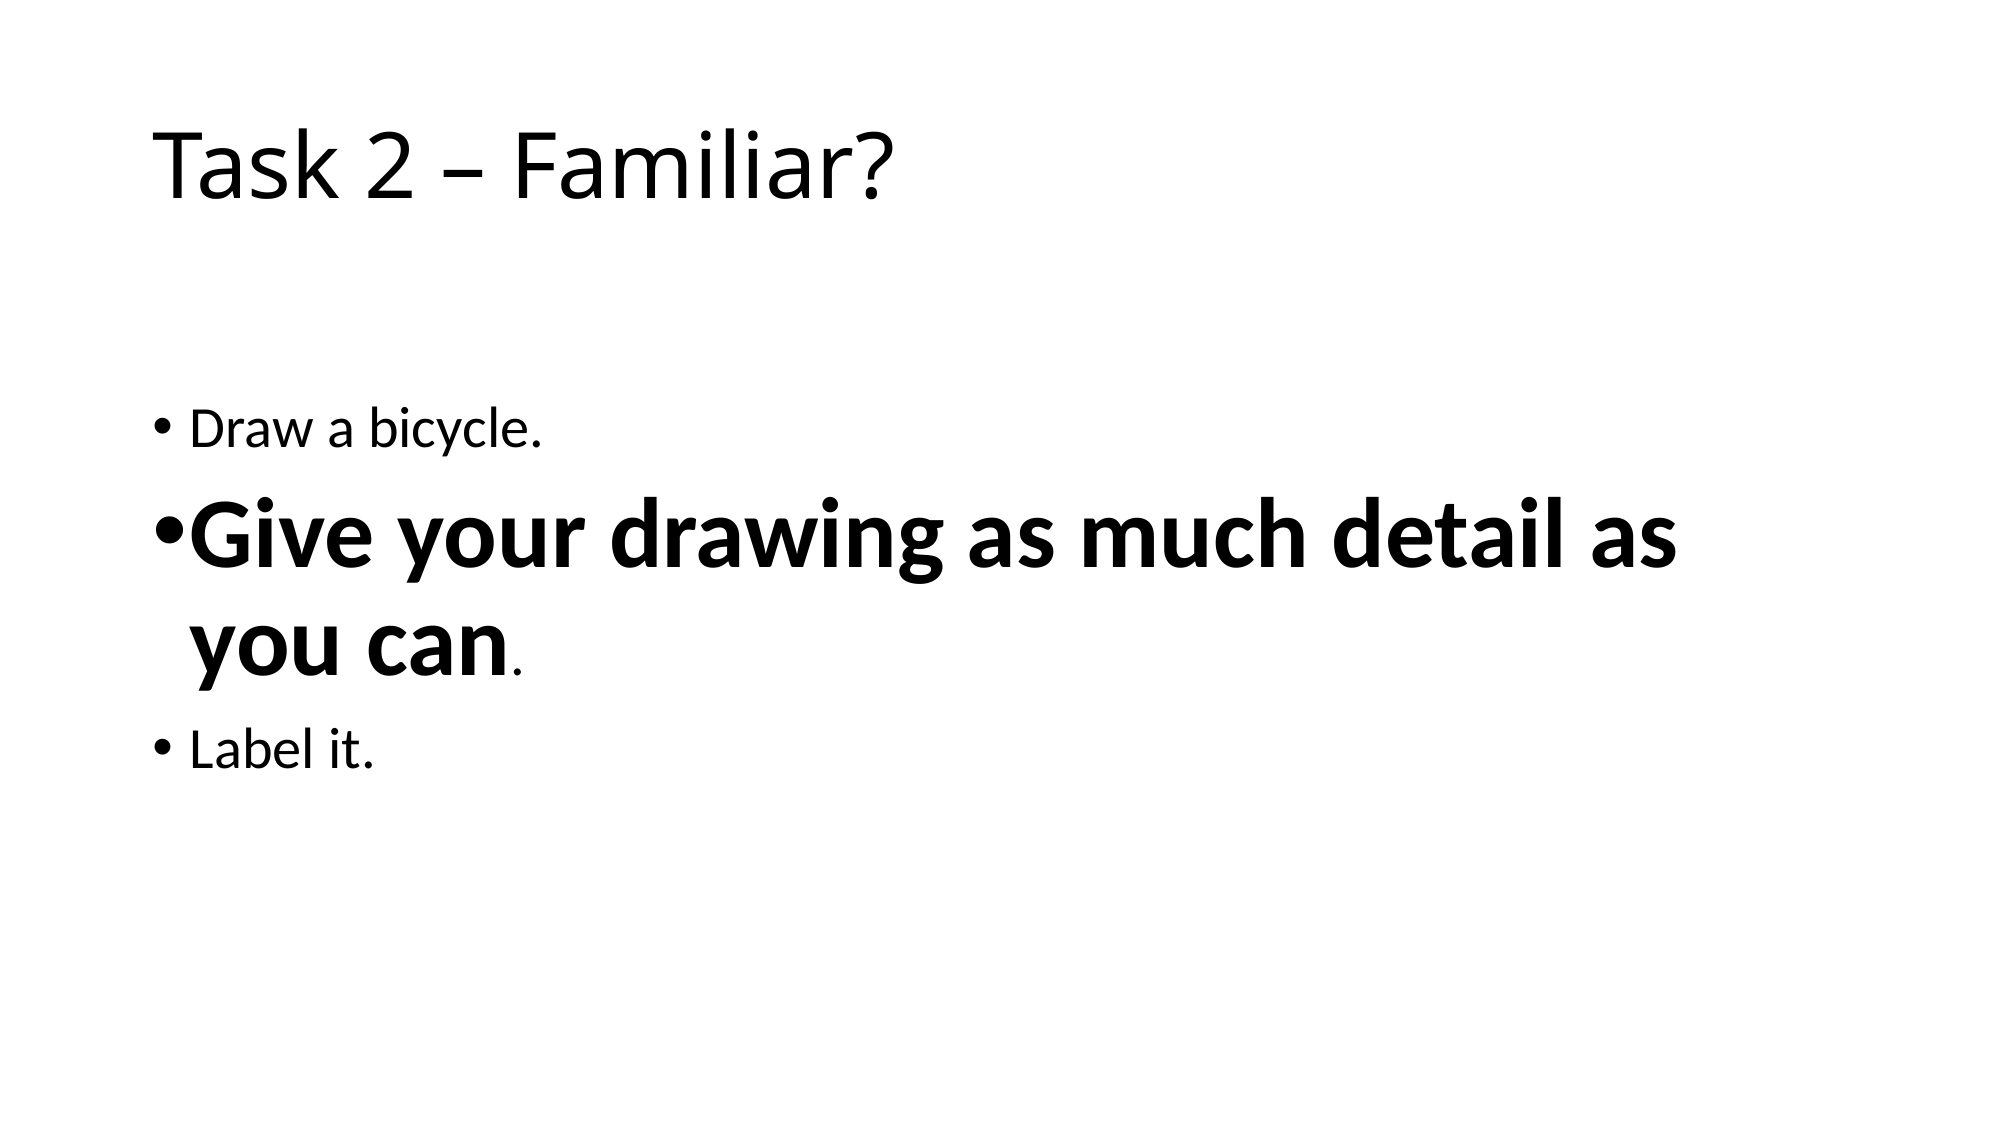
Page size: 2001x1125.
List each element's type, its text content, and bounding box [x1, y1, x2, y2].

title Task 2 – Familiar? [137, 59, 1863, 278]
list Draw a bicycle. Give your drawing as much detail as you can. Label it. [137, 299, 1863, 1014]
